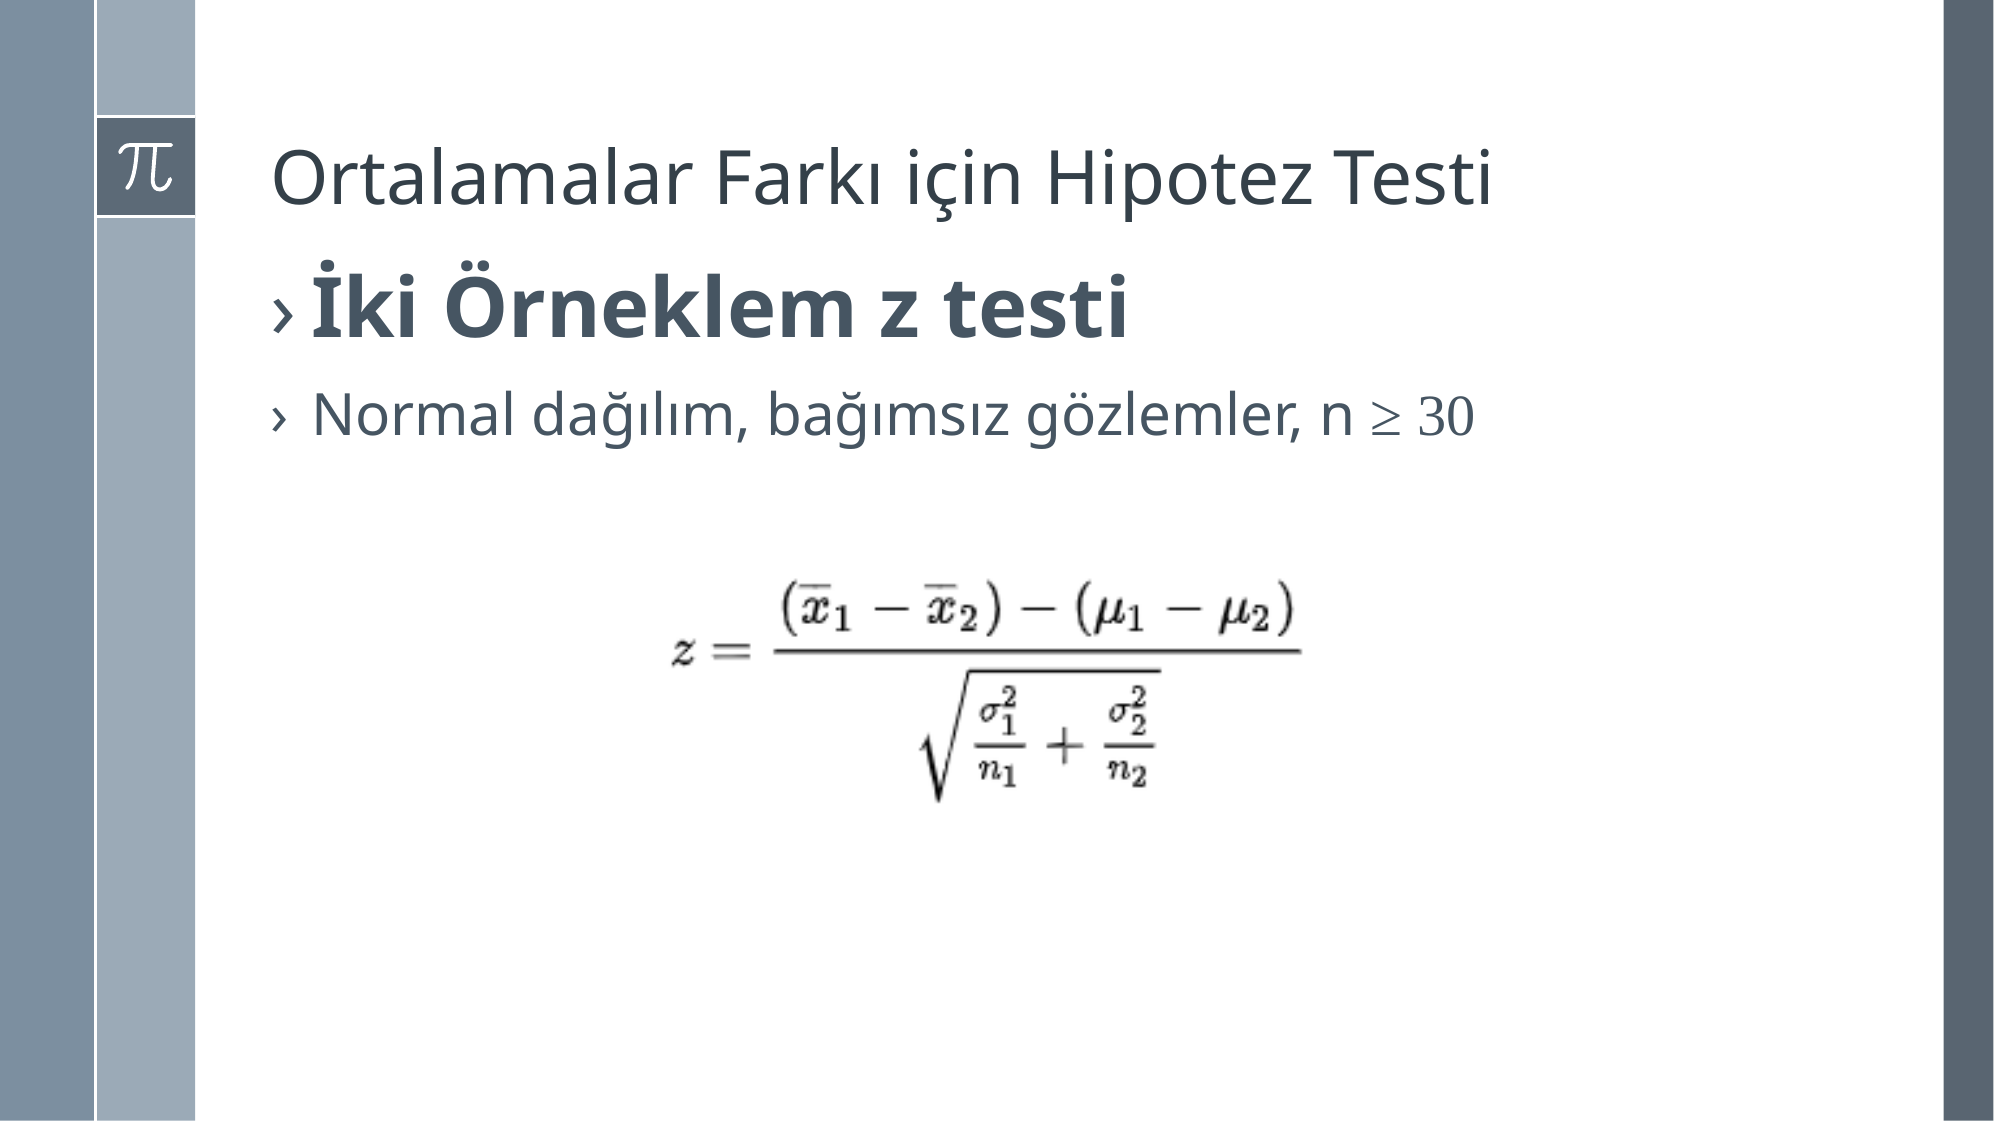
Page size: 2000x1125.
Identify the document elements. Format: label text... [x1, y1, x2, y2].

picture [657, 562, 1343, 811]
title Ortalamalar Farkı için Hipotez Testi [255, 24, 1861, 229]
list İki Örneklem z testi Normal dağılım, bağımsız gözlemler, n ≥ 30 [255, 258, 1861, 1009]
